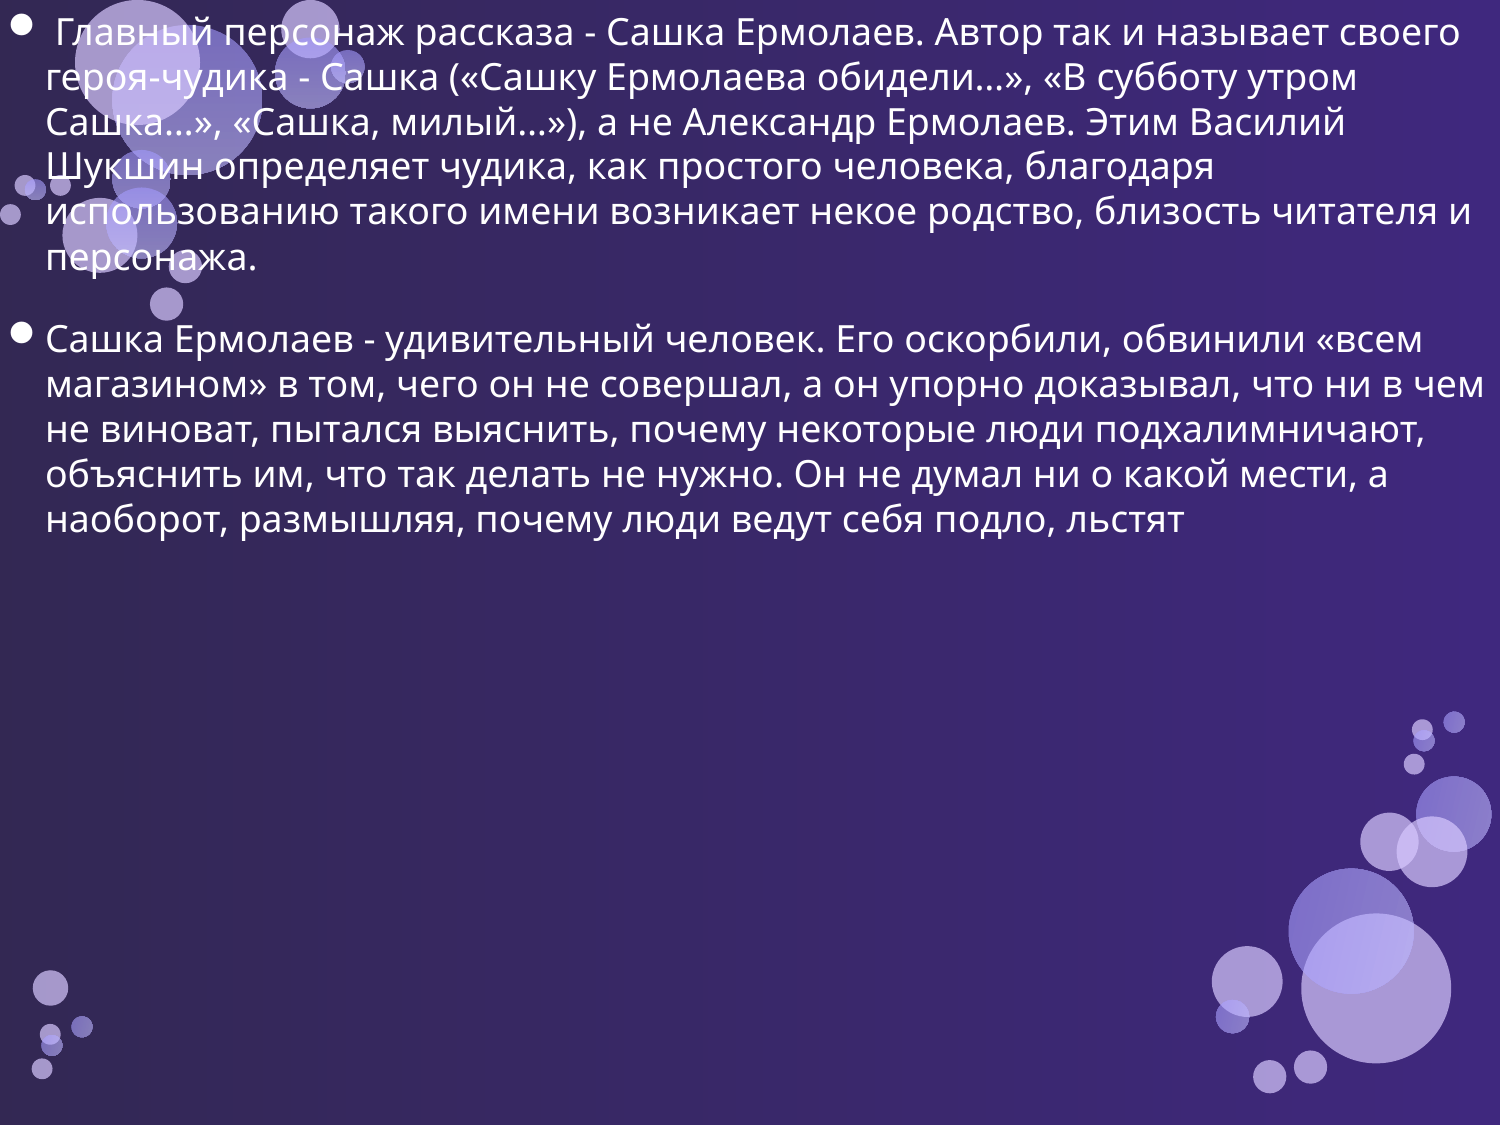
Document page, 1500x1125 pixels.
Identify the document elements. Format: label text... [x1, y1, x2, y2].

list Главный персонаж рассказа - Сашка Ермолаев. Автор так и называет своего героя-чудика - Сашка («Сашку Ермолаева обидели…», «В субботу утром Сашка…», «Сашка, милый…»), а не Александр Ермолаев. Этим Василий Шукшин определяет чудика, как простого человека, благодаря использованию такого имени возникает некое родство, близость читателя и персонажа. Сашка Ермолаев - удивительный человек. Его оскорбили, обвинили «всем магазином» в том, чего он не совершал, а он упорно доказывал, что ни в чем не виноват, пытался выяснить, почему некоторые люди подхалимничают, объяснить им, что так делать не нужно. Он не думал ни о какой мести, а наоборот, размышляя, почему люди ведут себя подло, льстят [0, 0, 1500, 1125]
